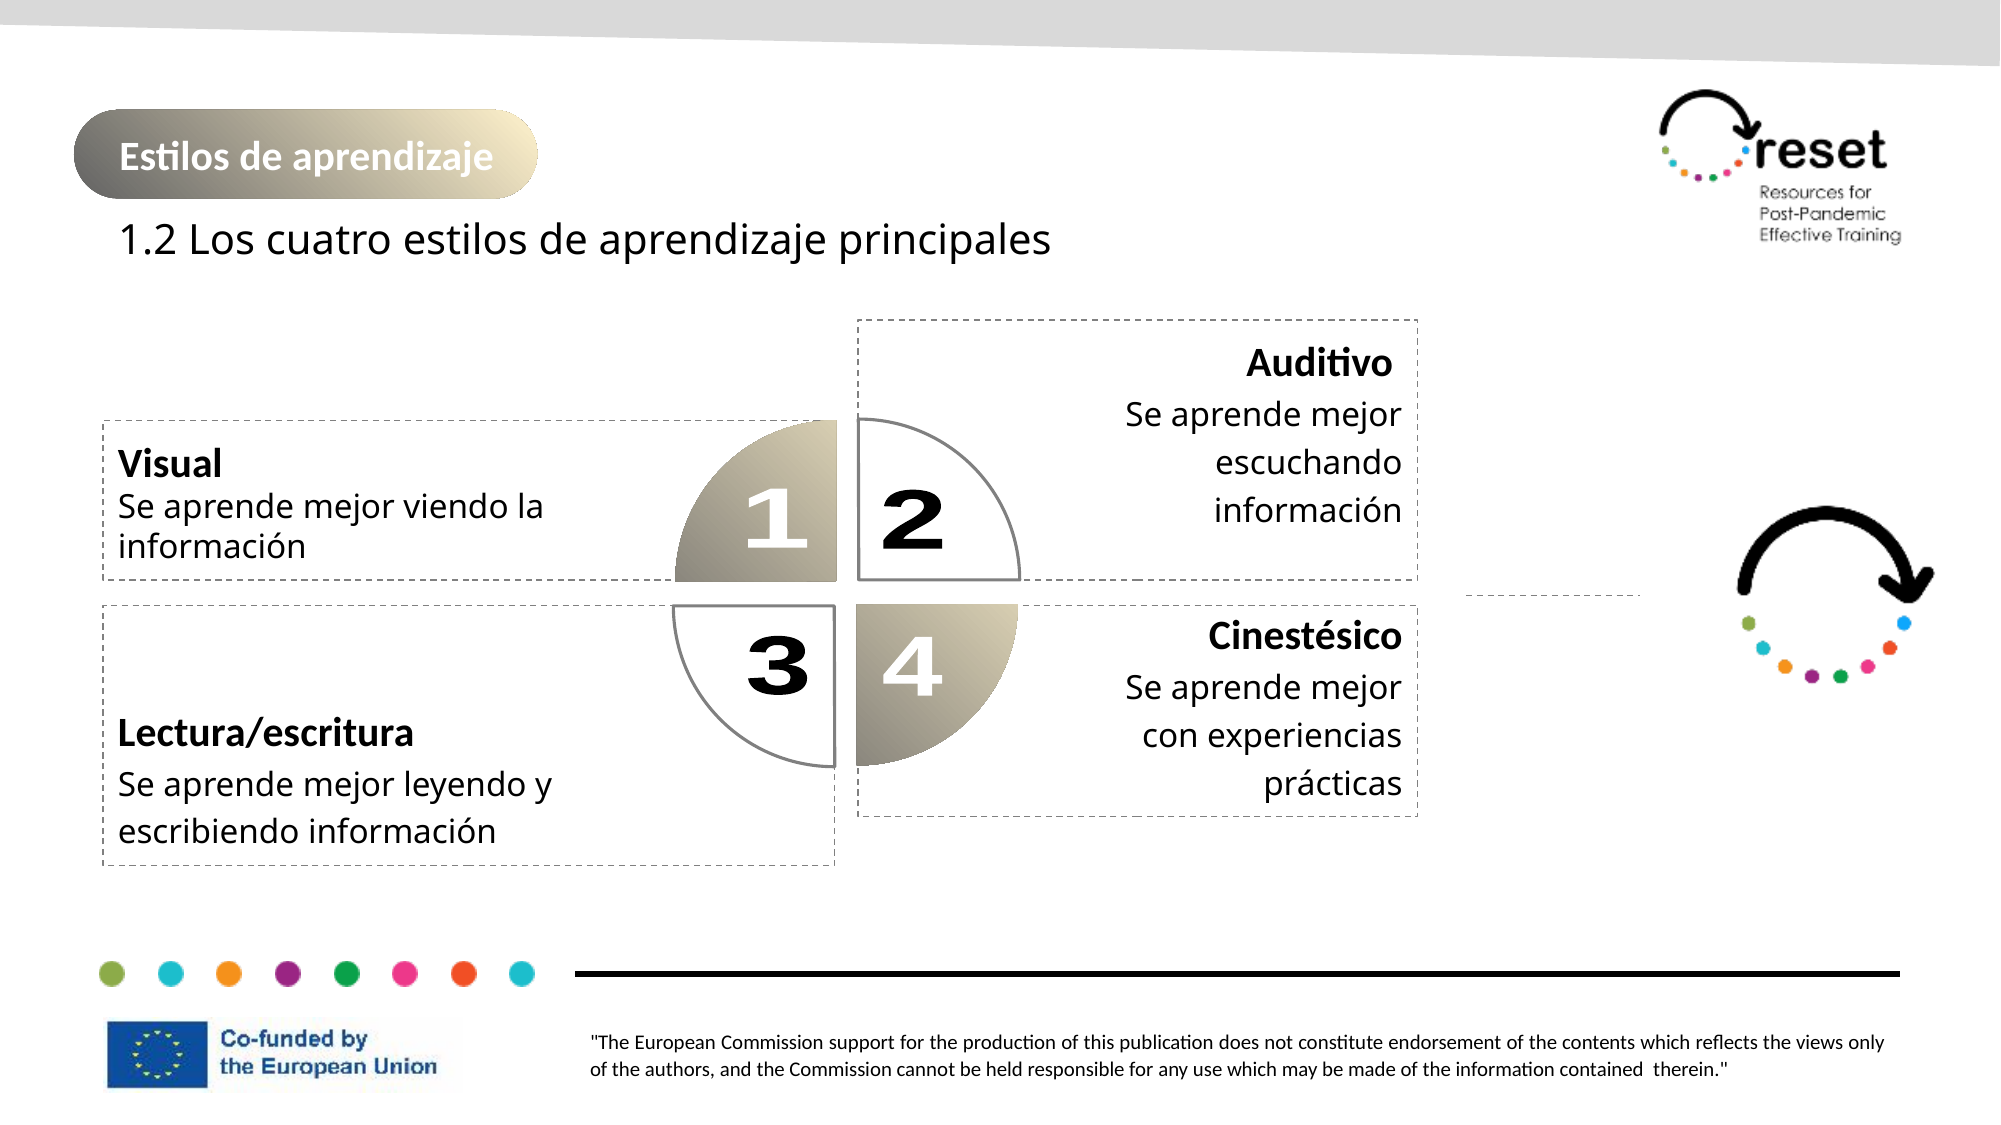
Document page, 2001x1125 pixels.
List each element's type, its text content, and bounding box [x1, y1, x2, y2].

text_box [856, 604, 1018, 766]
picture [451, 961, 477, 987]
text_box Visual Se aprende mejor viendo la información [102, 420, 820, 580]
picture [1724, 492, 1946, 699]
text_box [673, 605, 835, 767]
text_box Cinestésico Se aprende mejor con experiencias prácticas [857, 605, 1418, 817]
picture [158, 961, 184, 987]
picture [275, 961, 301, 987]
text_box Estilos de aprendizaje [72, 108, 539, 200]
text_box [858, 419, 1020, 580]
picture [509, 961, 535, 987]
text_box 1.2 Los cuatro estilos de aprendizaje principales [85, 205, 1590, 270]
picture [334, 961, 360, 987]
text_box Lectura/escritura Se aprende mejor leyendo y escribiendo información [102, 605, 835, 866]
text_box Auditivo Se aprende mejor escuchando información [857, 320, 1418, 580]
picture [392, 961, 418, 987]
picture [1650, 77, 1917, 255]
picture [99, 961, 125, 987]
picture [103, 1017, 463, 1093]
picture [216, 961, 242, 987]
text_box [675, 420, 837, 582]
